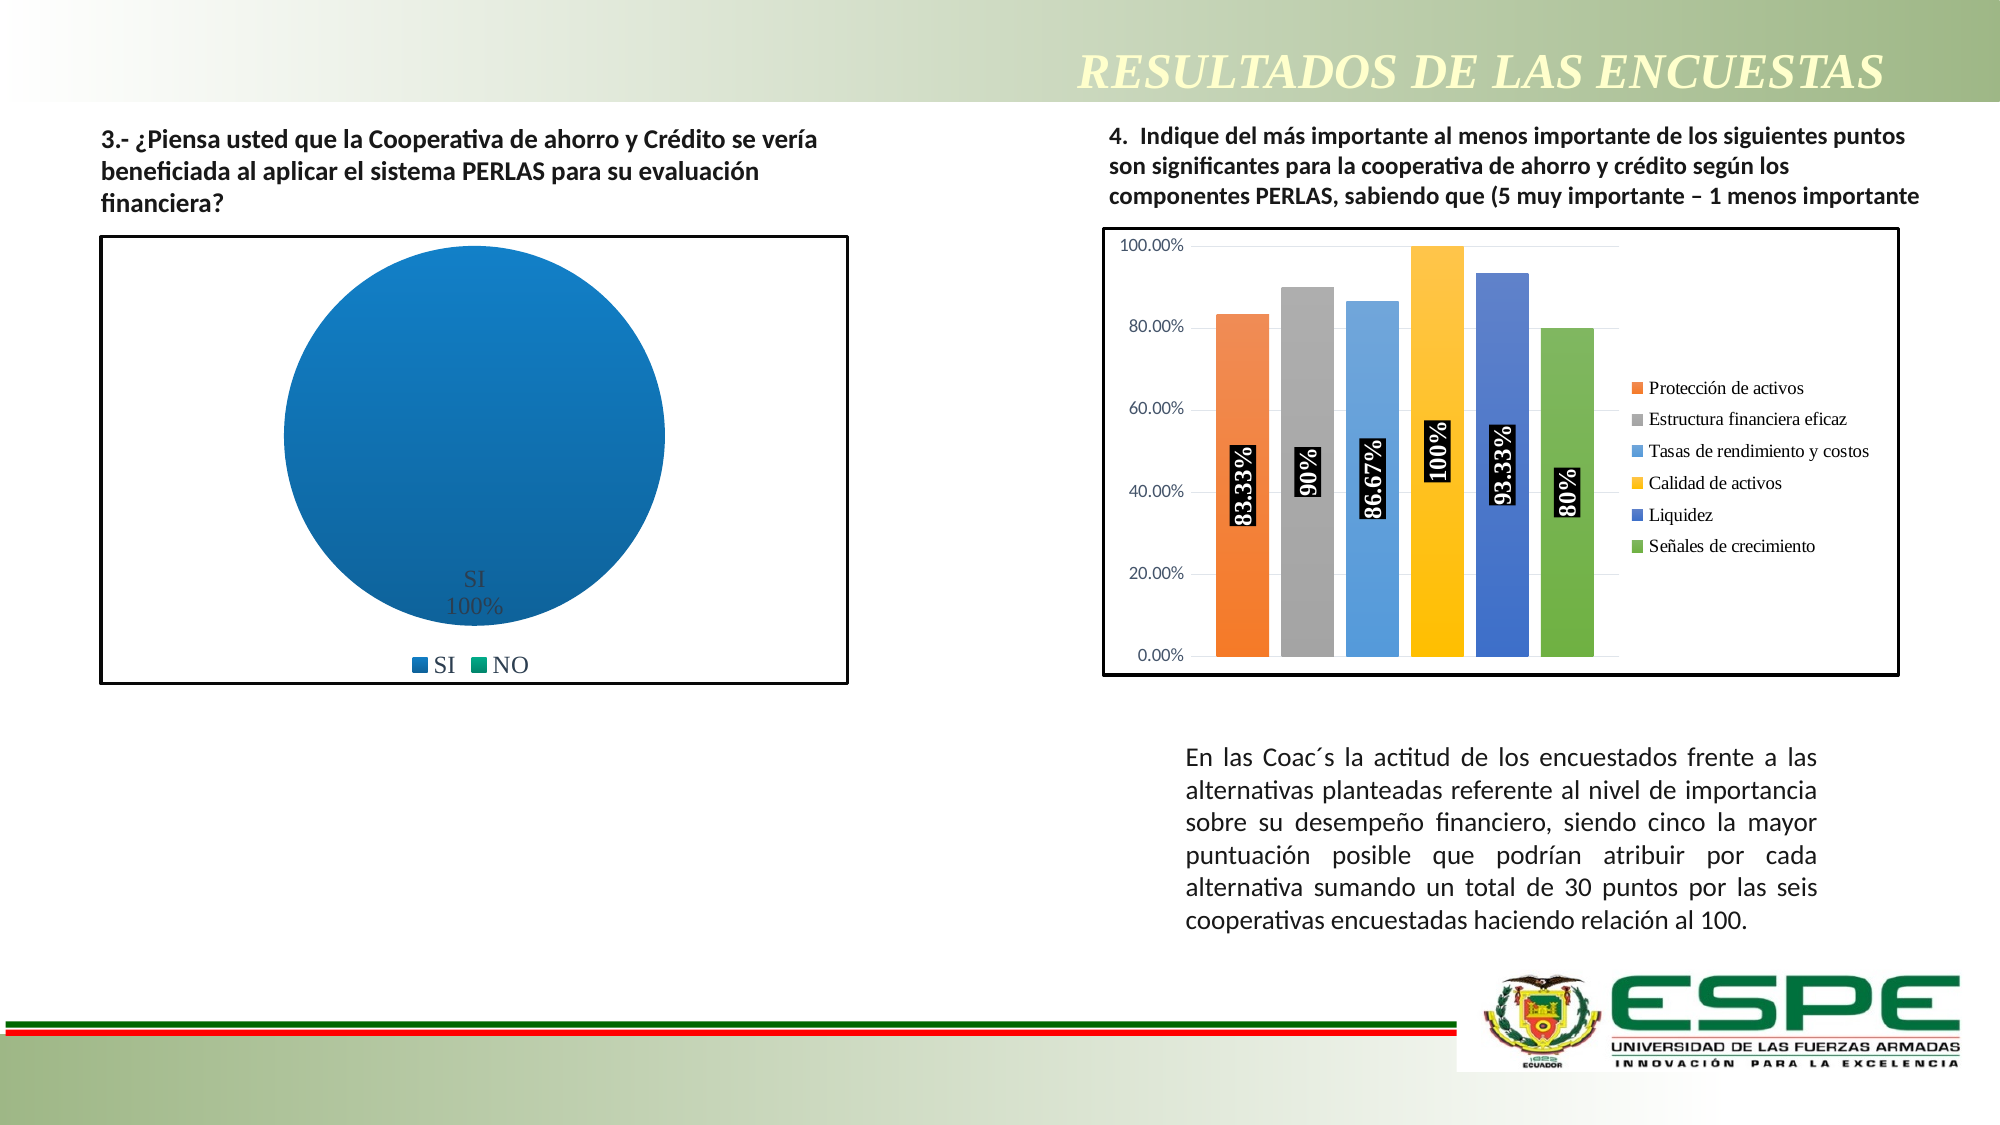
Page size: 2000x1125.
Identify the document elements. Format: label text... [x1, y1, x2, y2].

picture [1456, 968, 1993, 1072]
text_box En las Coac´s la actitud de los encuestados frente a las alternativas planteadas referente al nivel de importancia sobre su desempeño financiero, siendo cinco la mayor puntuación posible que podrían atribuir por cada alternativa sumando un total de 30 puntos por las seis cooperativas encuestadas haciendo relación al 100. [1170, 732, 1833, 942]
text_box 3.- ¿Piensa usted que la Cooperativa de ahorro y Crédito se vería beneficiada al aplicar el sistema PERLAS para su evaluación financiera? [85, 113, 870, 226]
text_box 4. Indique del más importante al menos importante de los siguientes puntos son significantes para la cooperativa de ahorro y crédito según los componentes PERLAS, sabiendo que (5 muy importante – 1 menos importante [1094, 112, 1940, 218]
chart [1101, 226, 1900, 677]
title RESULTADOS DE LAS ENCUESTAS [99, 30, 1900, 219]
chart [99, 235, 850, 686]
